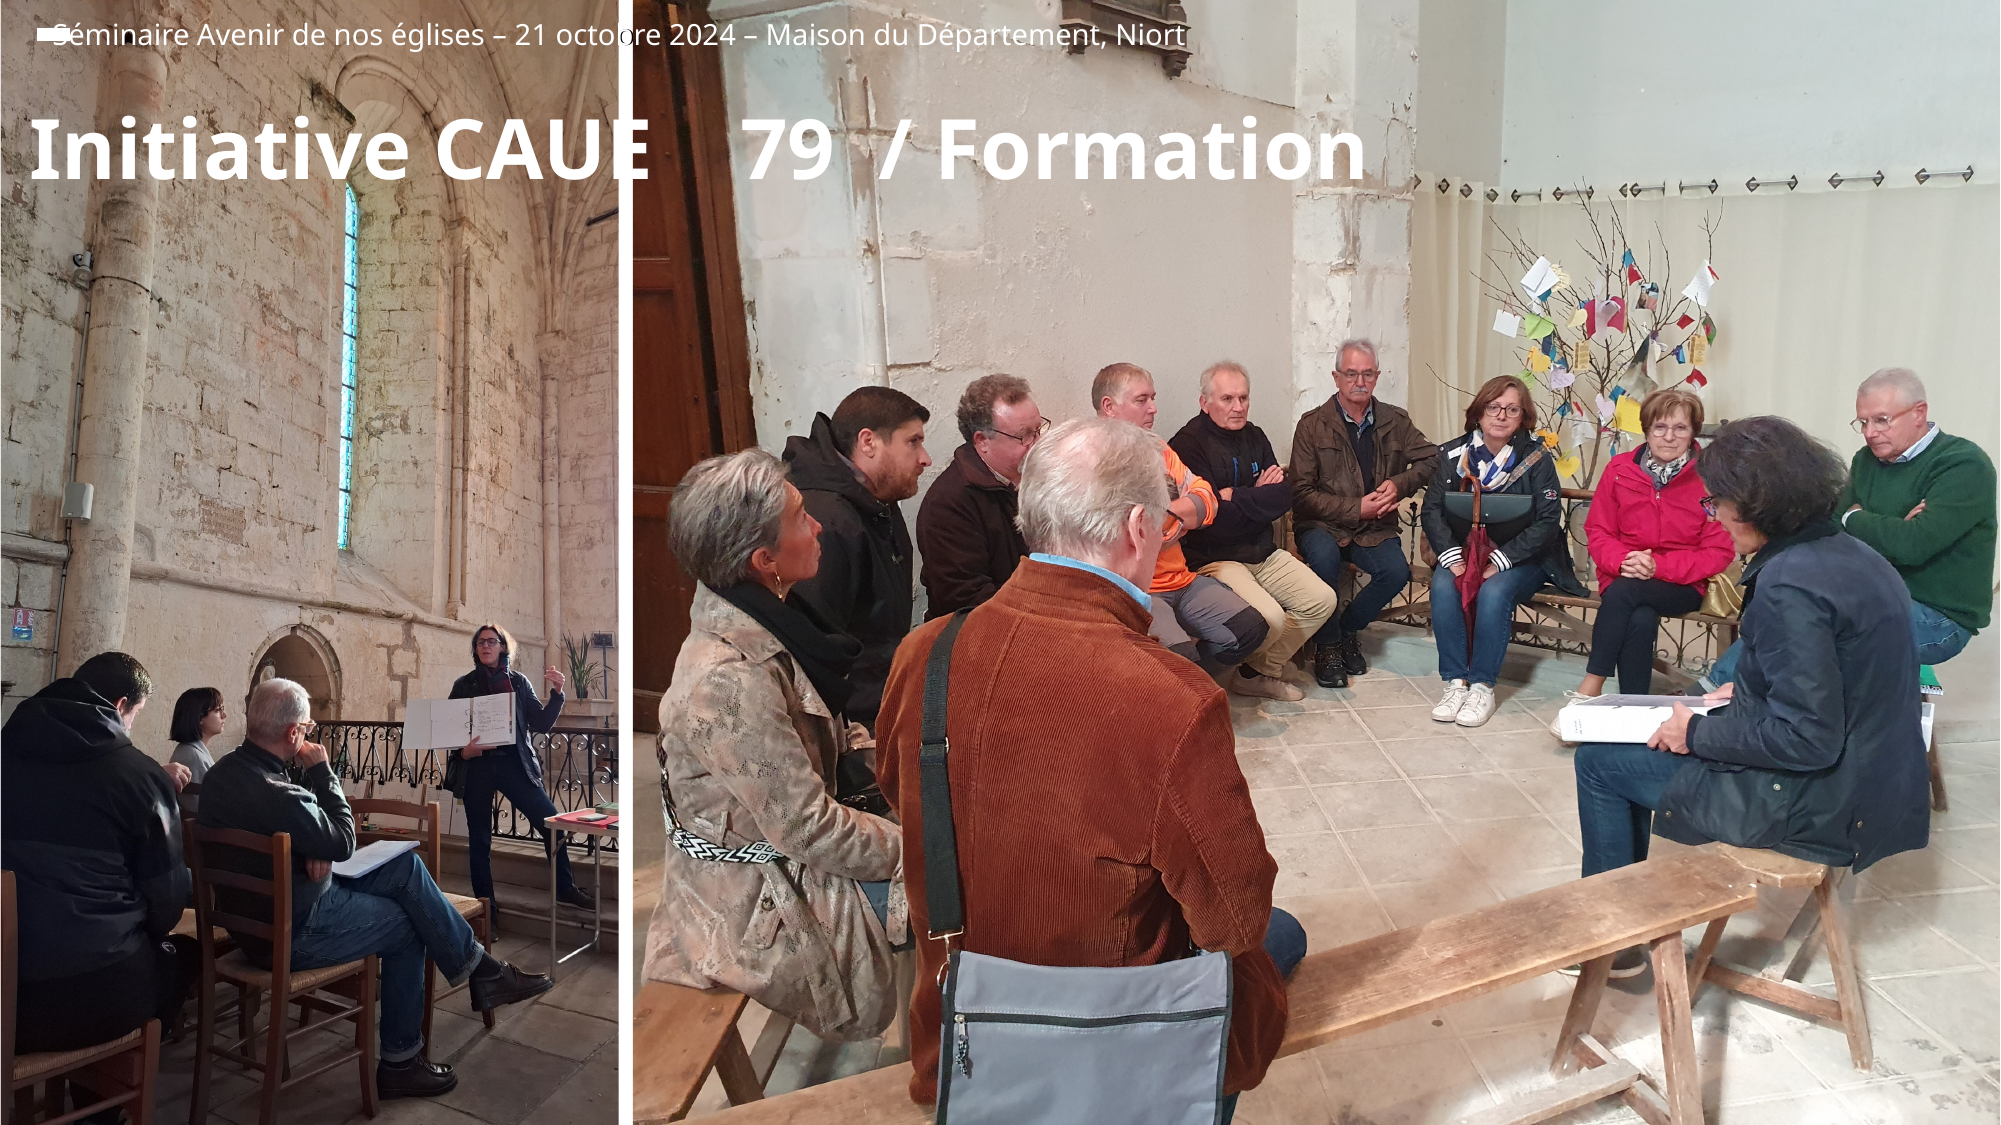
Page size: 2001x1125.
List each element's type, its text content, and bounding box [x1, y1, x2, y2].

text_box Initiative CAUE 79 / Formation [14, 88, 632, 204]
picture [0, 0, 2000, 1125]
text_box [38, 8, 1156, 60]
